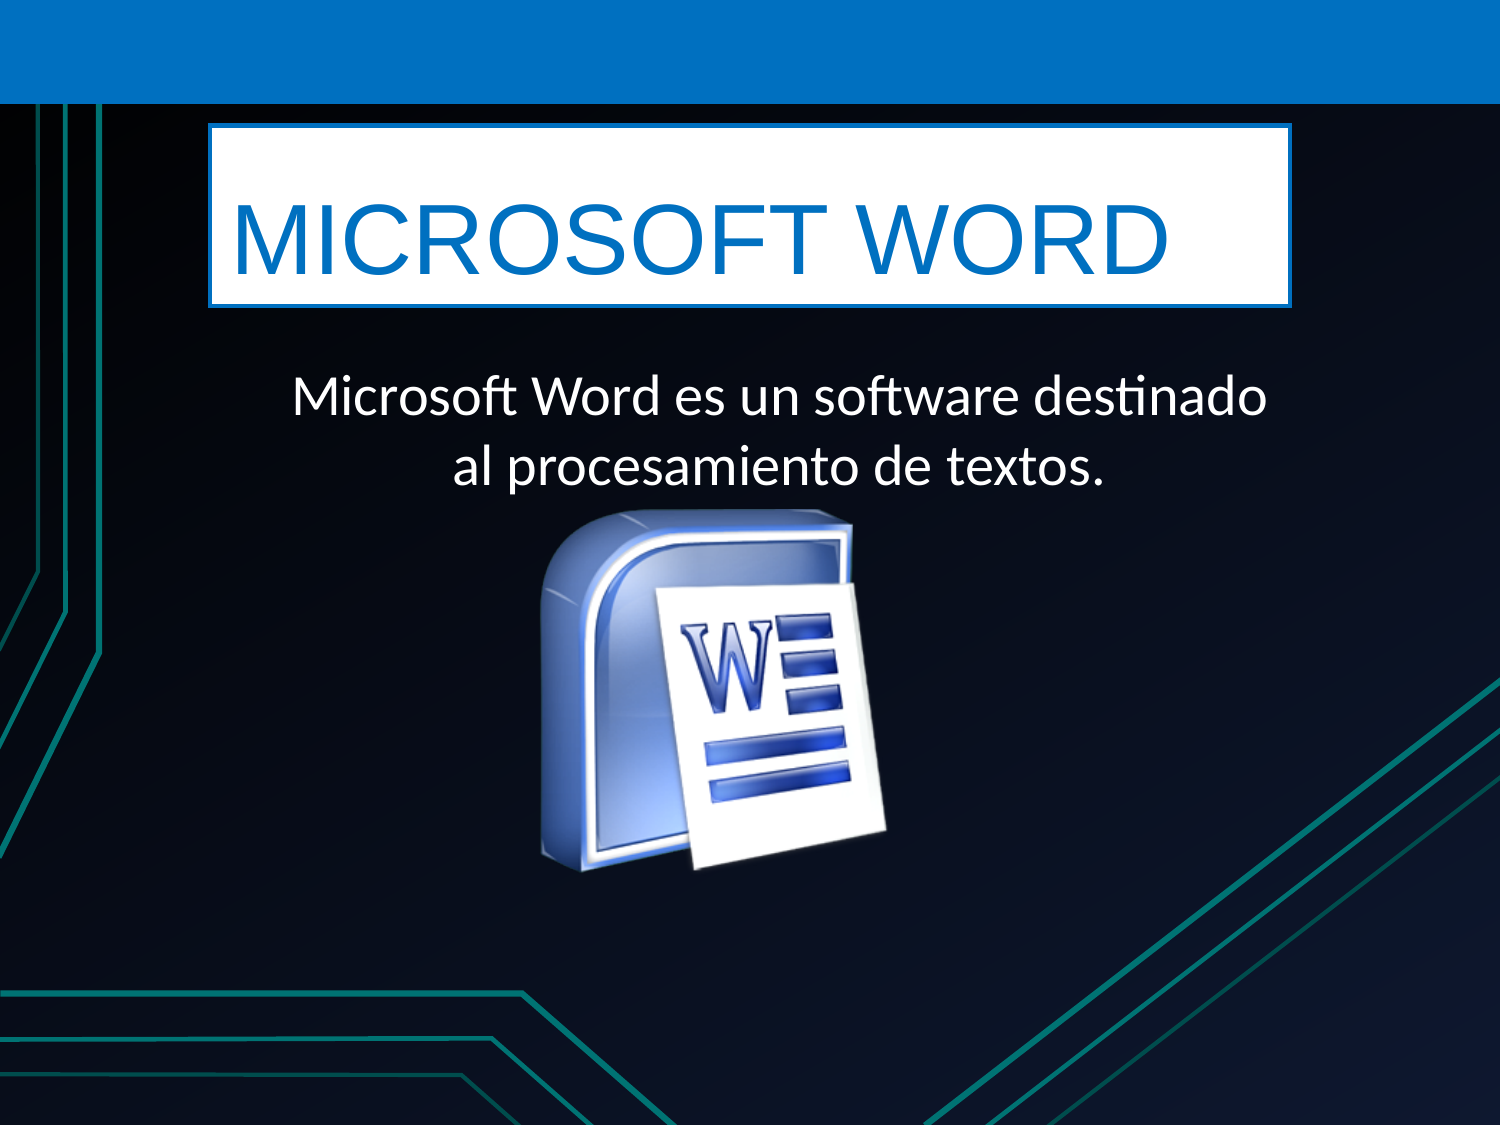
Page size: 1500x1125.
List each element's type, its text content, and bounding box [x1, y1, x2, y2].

title Microsoft Word [208, 123, 1292, 308]
text_box Microsoft Word es un software destinado al procesamiento de textos. [147, 349, 1412, 505]
picture [537, 509, 906, 878]
text_box [0, 0, 1500, 104]
